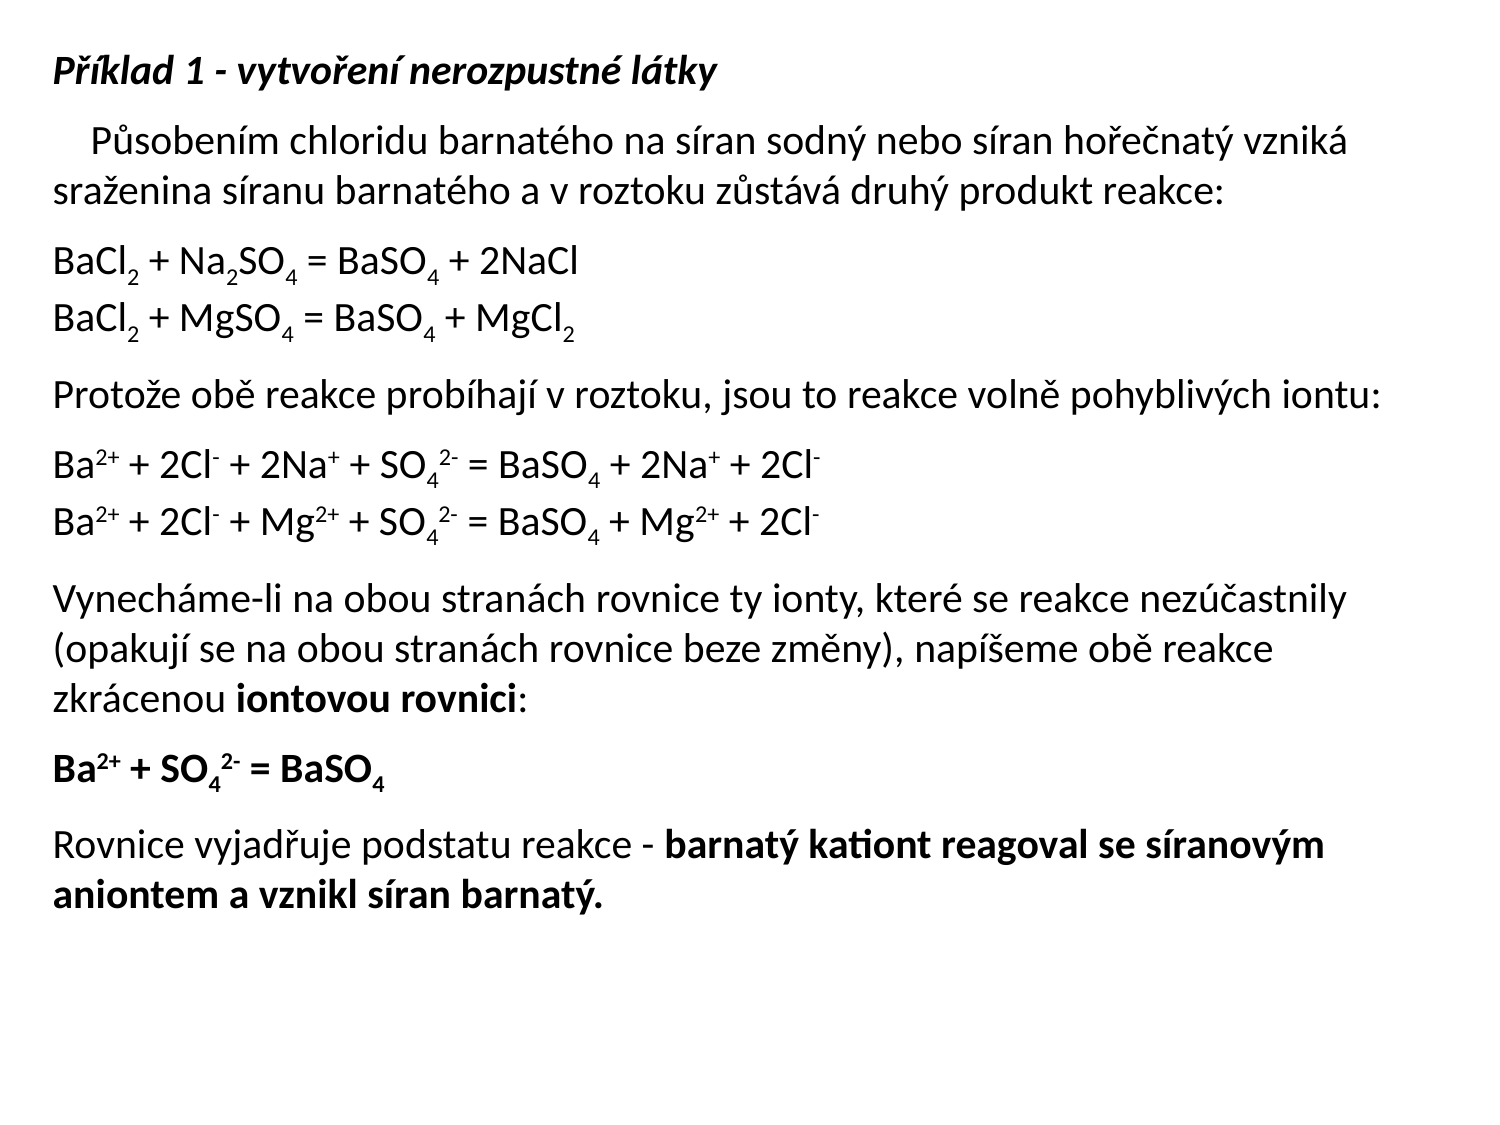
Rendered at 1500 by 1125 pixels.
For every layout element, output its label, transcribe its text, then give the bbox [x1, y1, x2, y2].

text_box Příklad 1 - vytvoření nerozpustné látky Působením chloridu barnatého na síran sodný nebo síran hořečnatý vzniká sraženina síranu barnatého a v roztoku zůstává druhý produkt reakce: BaCl2 + Na2SO4 = BaSO4 + 2NaCl BaCl2 + MgSO4 = BaSO4 + MgCl2 Protože obě reakce probíhají v roztoku, jsou to reakce volně pohyblivých iontu: Ba2+ + 2Cl- + 2Na+ + SO42- = BaSO4 + 2Na+ + 2Cl- Ba2+ + 2Cl- + Mg2+ + SO42- = BaSO4 + Mg2+ + 2Cl- Vynecháme-li na obou stranách rovnice ty ionty, které se reakce nezúčastnily (opakují se na obou stranách rovnice beze změny), napíšeme obě reakce zkrácenou iontovou rovnici: Ba2+ + SO42- = BaSO4 Rovnice vyjadřuje podstatu reakce - barnatý kationt reagoval se síranovým aniontem a vznikl síran barnatý. [37, 35, 1462, 925]
